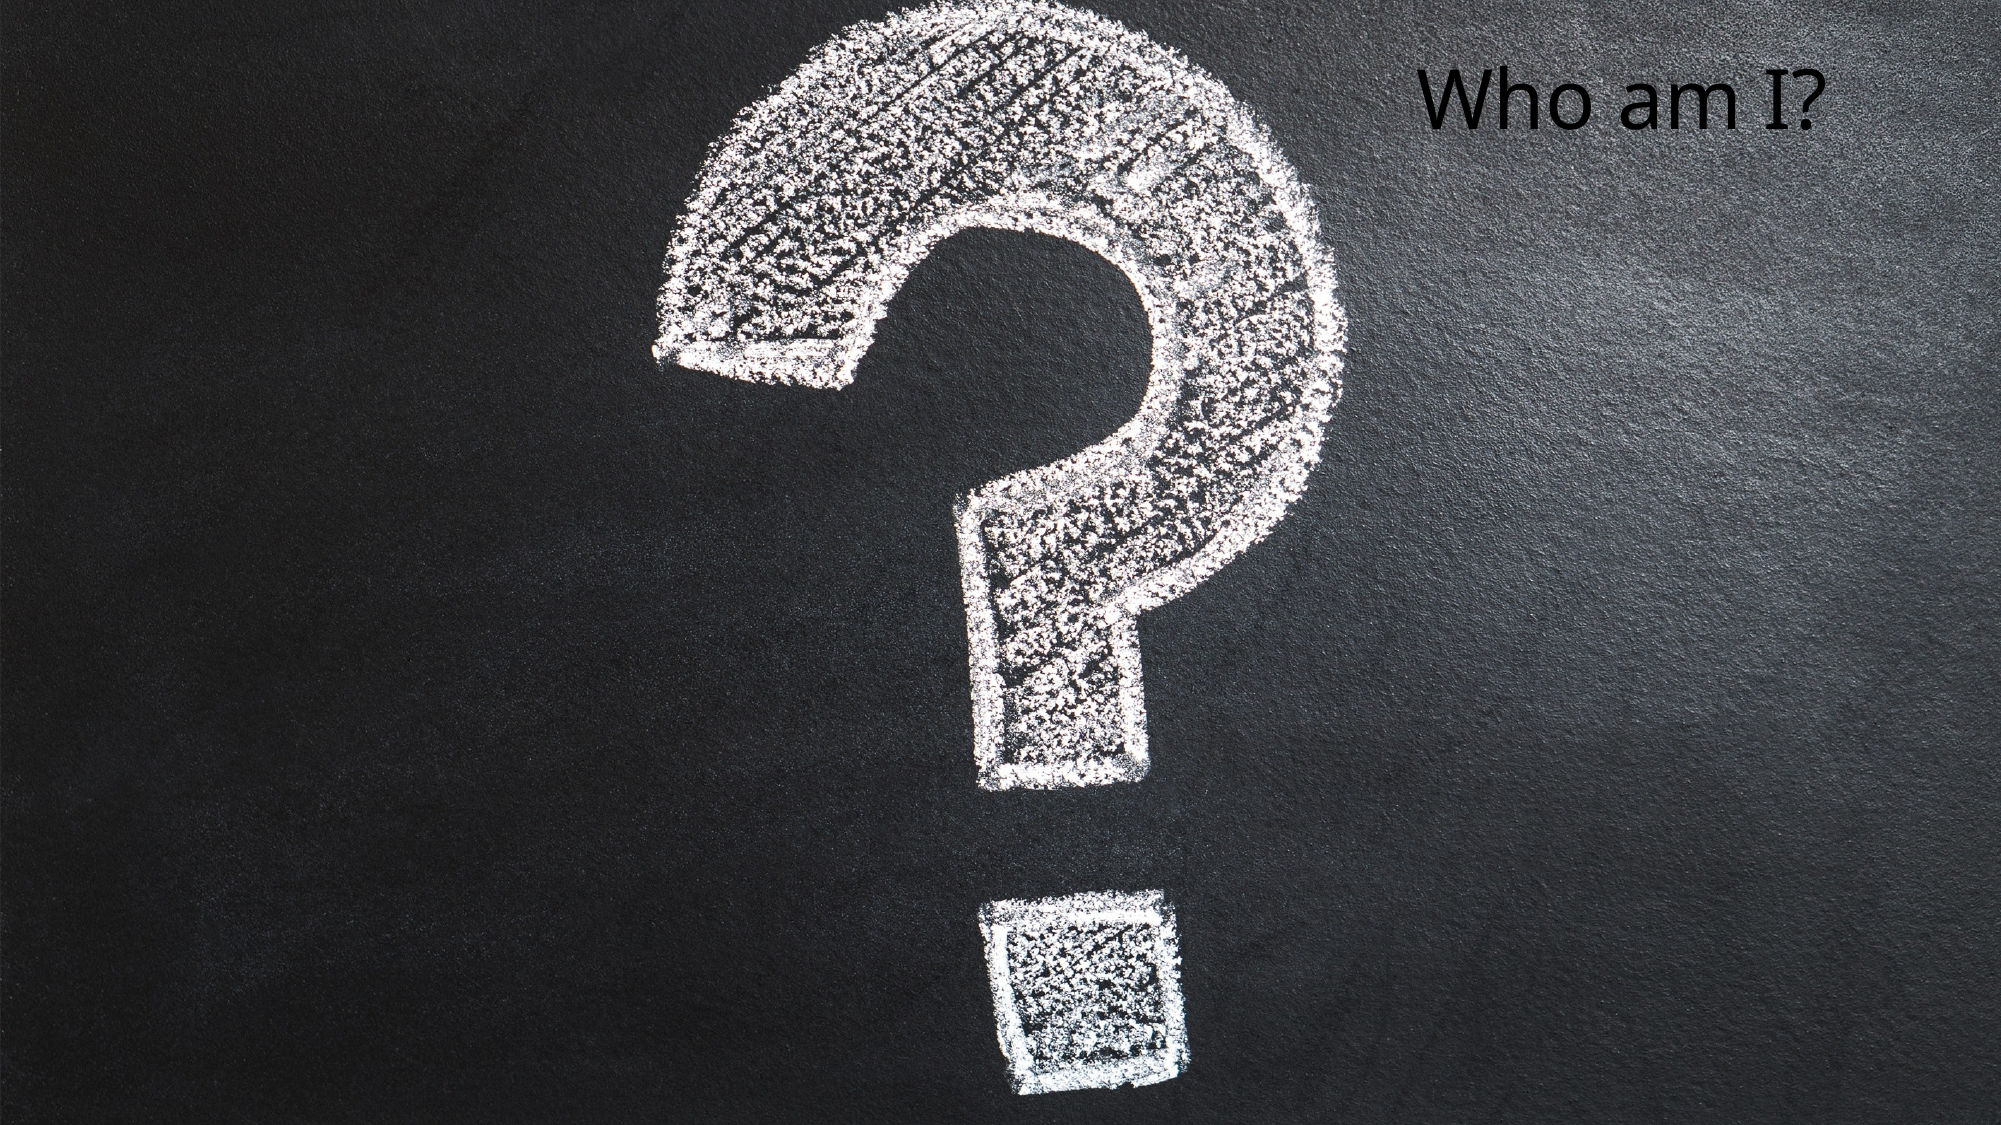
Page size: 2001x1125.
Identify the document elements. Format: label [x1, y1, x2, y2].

list [0, 0, 2000, 1125]
